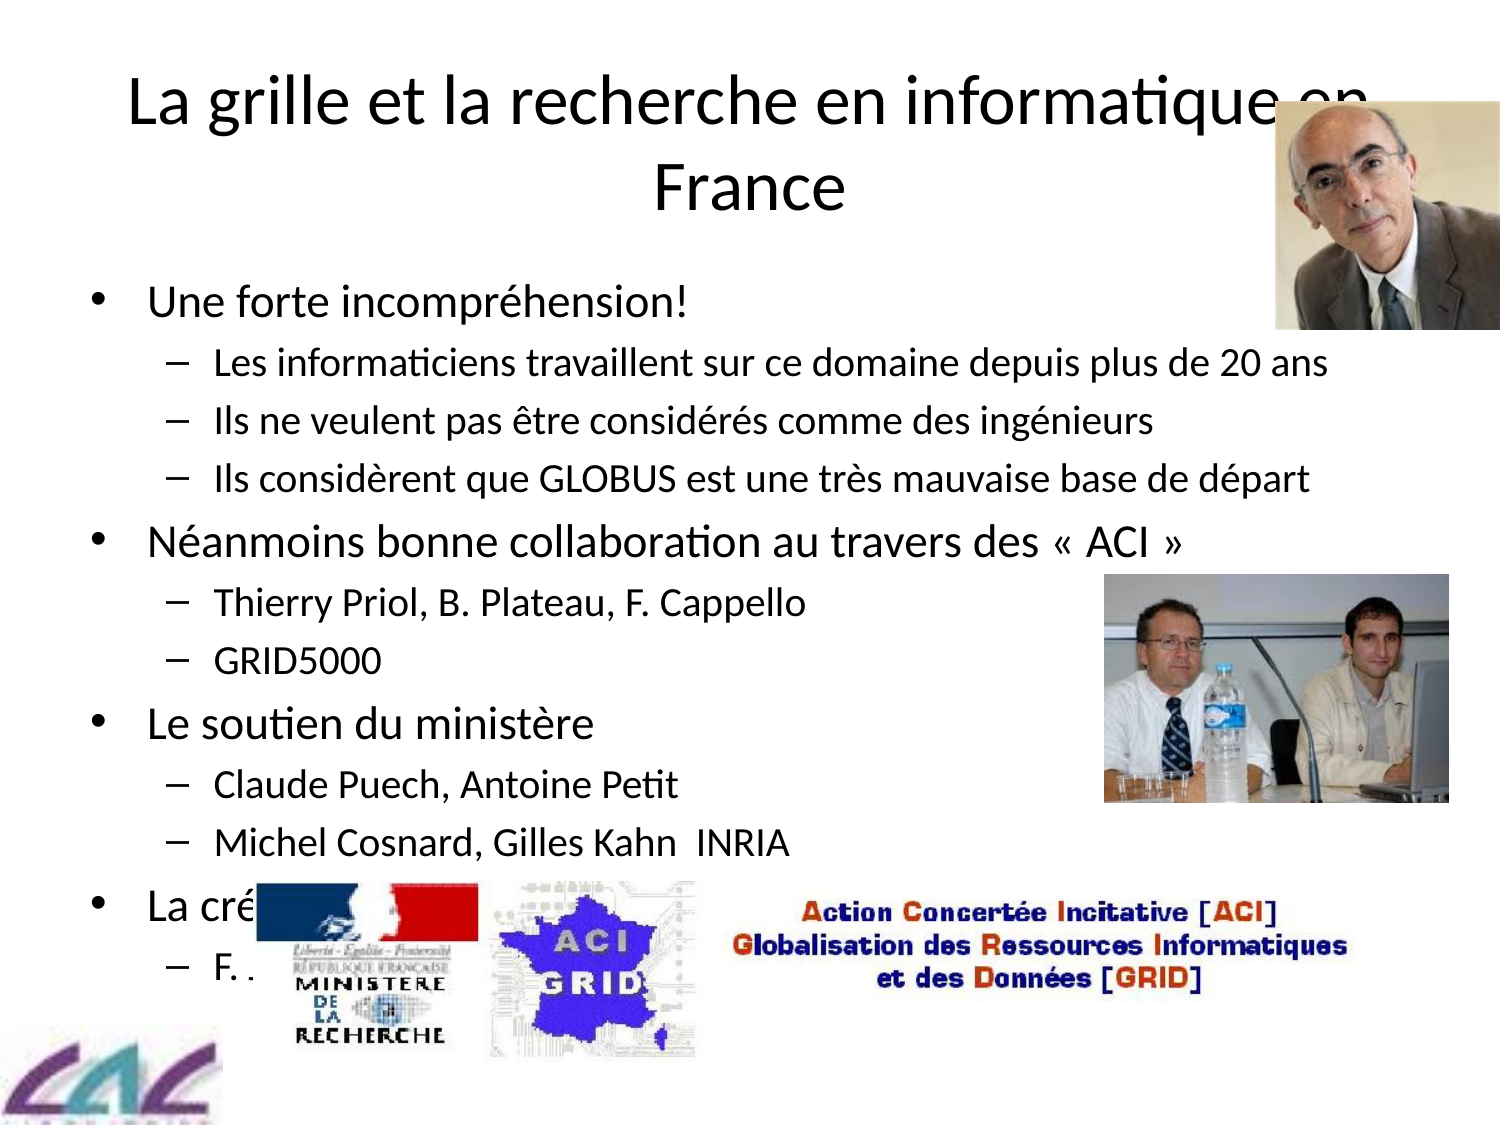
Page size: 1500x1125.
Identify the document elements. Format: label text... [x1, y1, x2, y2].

picture [1104, 573, 1449, 804]
picture [0, 1025, 223, 1125]
list Une forte incompréhension! Les informaticiens travaillent sur ce domaine depuis plus de 20 ans Ils ne veulent pas être considérés comme des ingénieurs Ils considèrent que GLOBUS est une très mauvaise base de départ Néanmoins bonne collaboration au travers des « ACI » Thierry Priol, B. Plateau, F. Cappello GRID5000 Le soutien du ministère Claude Puech, Antoine Petit Michel Cosnard, Gilles Kahn INRIA La création du département STIC au CNRS F. Jutand [75, 262, 1425, 1005]
picture [1274, 101, 1500, 330]
picture [253, 881, 1358, 1062]
title La grille et la recherche en informatique en France [75, 45, 1425, 233]
